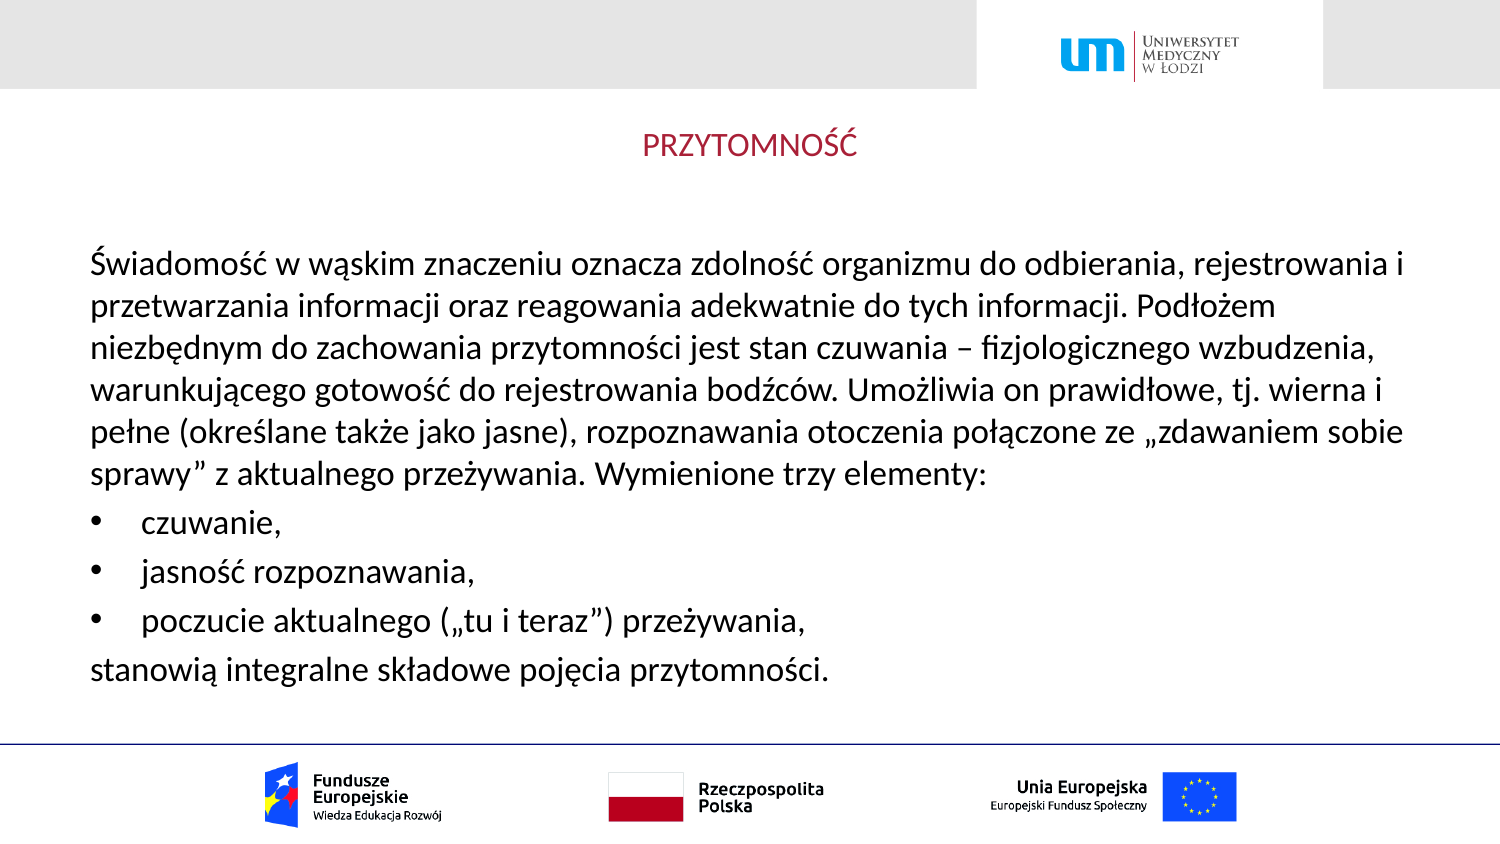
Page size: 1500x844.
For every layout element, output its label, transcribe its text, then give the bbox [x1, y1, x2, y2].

title PRZYTOMNOŚĆ [75, 114, 1425, 198]
list Świadomość w wąskim znaczeniu oznacza zdolność organizmu do odbierania, rejestrowania i przetwarzania informacji oraz reagowania adekwatnie do tych informacji. Podłożem niezbędnym do zachowania przytomności jest stan czuwania – fizjologicznego wzbudzenia, warunkującego gotowość do rejestrowania bodźców. Umożliwia on prawidłowe, tj. wierna i pełne (określane także jako jasne), rozpoznawania otoczenia połączone ze „zdawaniem sobie sprawy” z aktualnego przeżywania. Wymienione trzy elementy: czuwanie, jasność rozpoznawania, poczucie aktualnego („tu i teraz”) przeżywania, stanowią integralne składowe pojęcia przytomności. [75, 232, 1425, 729]
picture [0, 0, 1500, 844]
